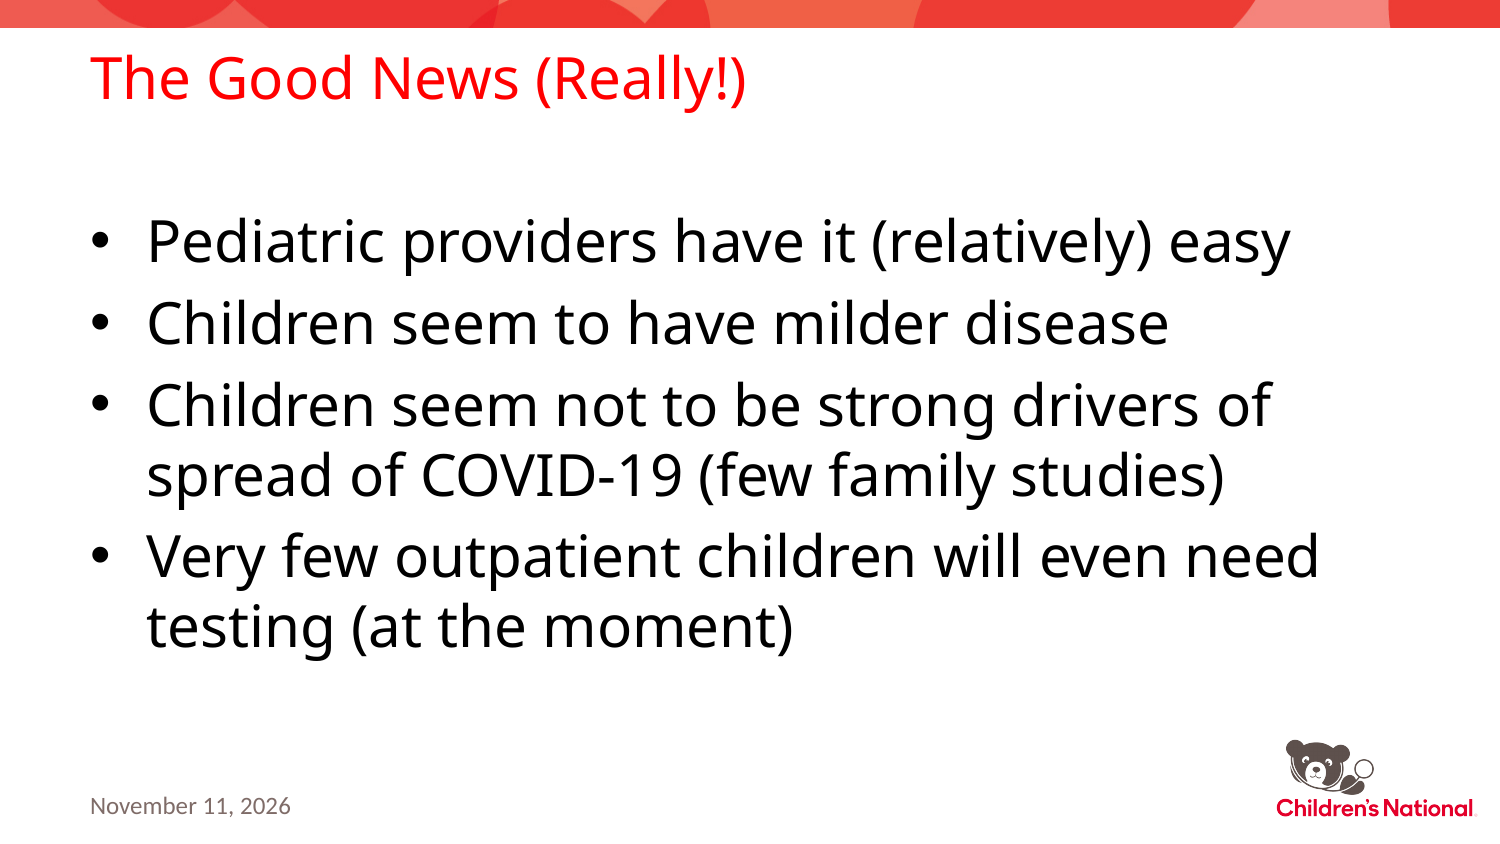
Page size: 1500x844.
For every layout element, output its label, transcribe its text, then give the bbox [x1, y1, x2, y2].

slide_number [75, 782, 425, 827]
title The Good News (Really!) [75, 33, 1425, 175]
picture [1249, 712, 1500, 844]
list Pediatric providers have it (relatively) easy Children seem to have milder disease Children seem not to be strong drivers of spread of COVID-19 (few family studies) Very few outpatient children will even need testing (at the moment) [75, 196, 1425, 754]
picture [0, 0, 1500, 28]
